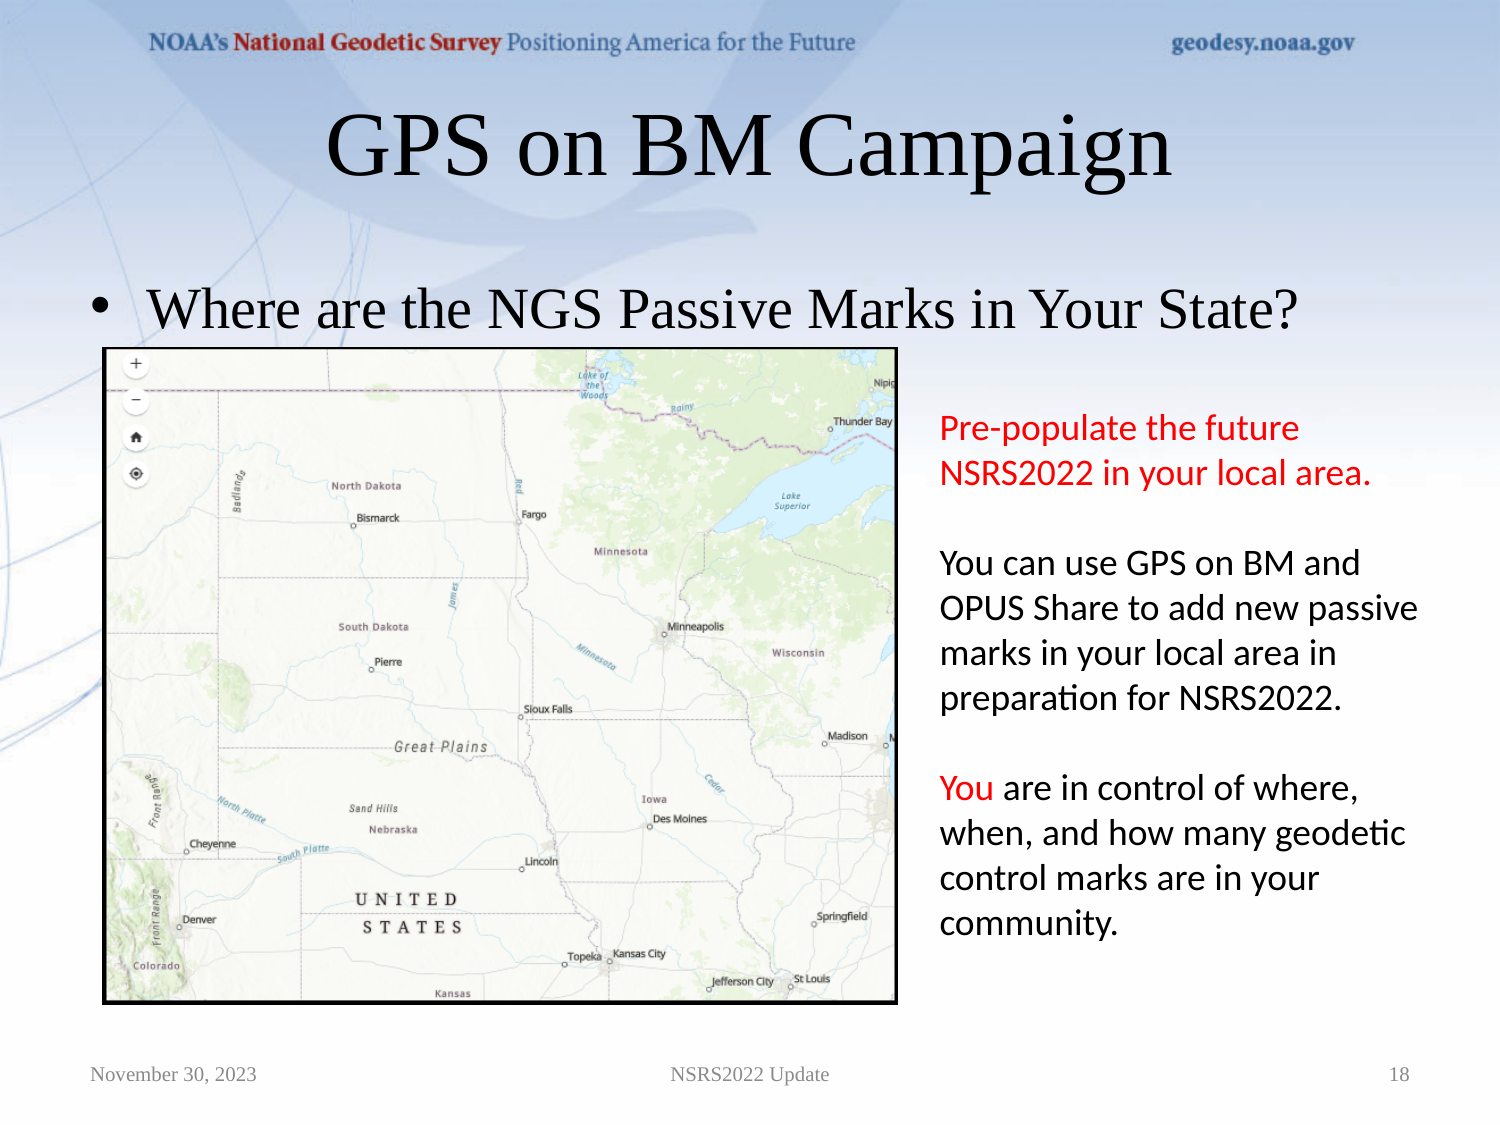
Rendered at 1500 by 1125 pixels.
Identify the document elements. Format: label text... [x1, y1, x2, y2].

slide_number 18 [1074, 1042, 1425, 1103]
title GPS on BM Campaign [75, 45, 1425, 233]
footer NSRS2022 Update [512, 1042, 988, 1103]
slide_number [75, 1042, 425, 1103]
text_box Pre-populate the future NSRS2022 in your local area. You can use GPS on BM and OPUS Share to add new passive marks in your local area in preparation for NSRS2022. You are in control of where, when, and how many geodetic control marks are in your community. [924, 395, 1436, 996]
list Where are the NGS Passive Marks in Your State? [75, 262, 1425, 1005]
picture [0, 0, 1500, 1125]
